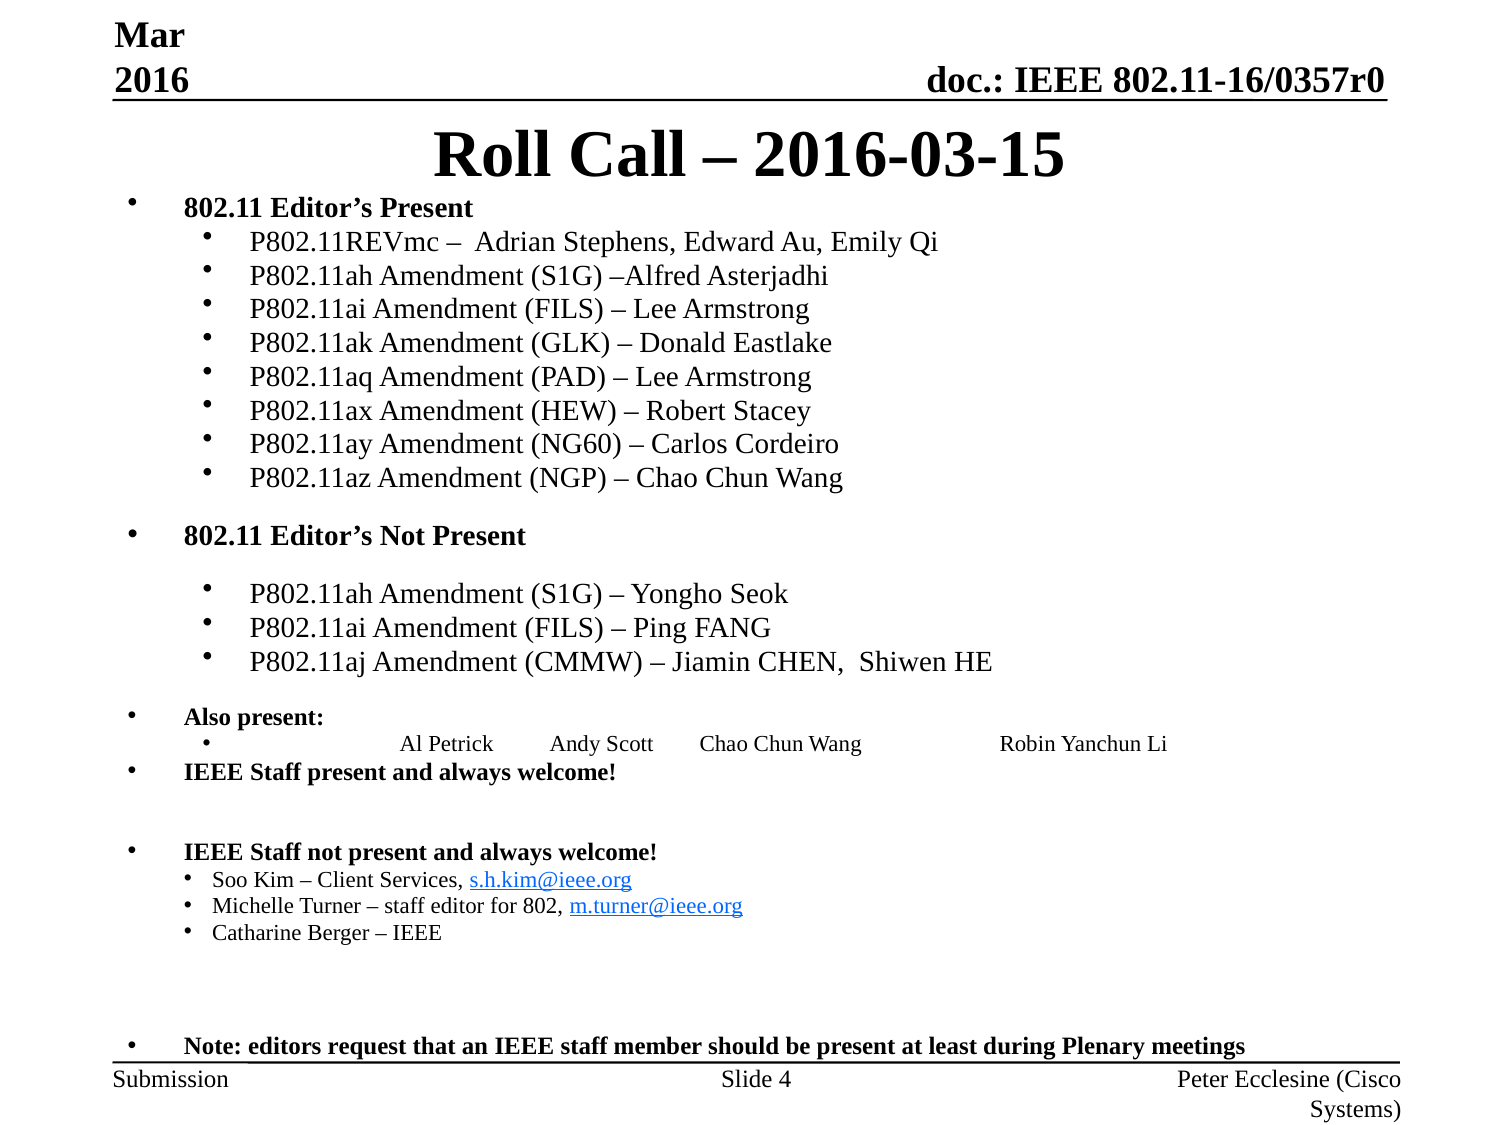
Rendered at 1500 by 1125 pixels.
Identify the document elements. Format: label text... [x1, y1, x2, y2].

list 802.11 Editor’s Present P802.11REVmc – Adrian Stephens, Edward Au, Emily Qi P802.11ah Amendment (S1G) –Alfred Asterjadhi P802.11ai Amendment (FILS) – Lee Armstrong P802.11ak Amendment (GLK) – Donald Eastlake P802.11aq Amendment (PAD) – Lee Armstrong P802.11ax Amendment (HEW) – Robert Stacey P802.11ay Amendment (NG60) – Carlos Cordeiro P802.11az Amendment (NGP) – Chao Chun Wang 802.11 Editor’s Not Present P802.11ah Amendment (S1G) – Yongho Seok P802.11ai Amendment (FILS) – Ping FANG P802.11aj Amendment (CMMW) – Jiamin CHEN, Shiwen HE Also present: Al Petrick Andy Scott Chao Chun Wang Robin Yanchun Li IEEE Staff present and always welcome! IEEE Staff not present and always welcome! Soo Kim – Client Services, s.h.kim@ieee.org Michelle Turner – staff editor for 802, m.turner@ieee.org Catharine Berger – IEEE Note: editors request that an IEEE staff member should be present at least during Plenary meetings [112, 187, 1388, 1088]
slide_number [114, 54, 265, 101]
title Roll Call – 2016-03-15 [112, 62, 1388, 187]
footer Peter Ecclesine (Cisco Systems) [1164, 1061, 1402, 1093]
slide_number Slide 4 [720, 1088, 792, 1093]
